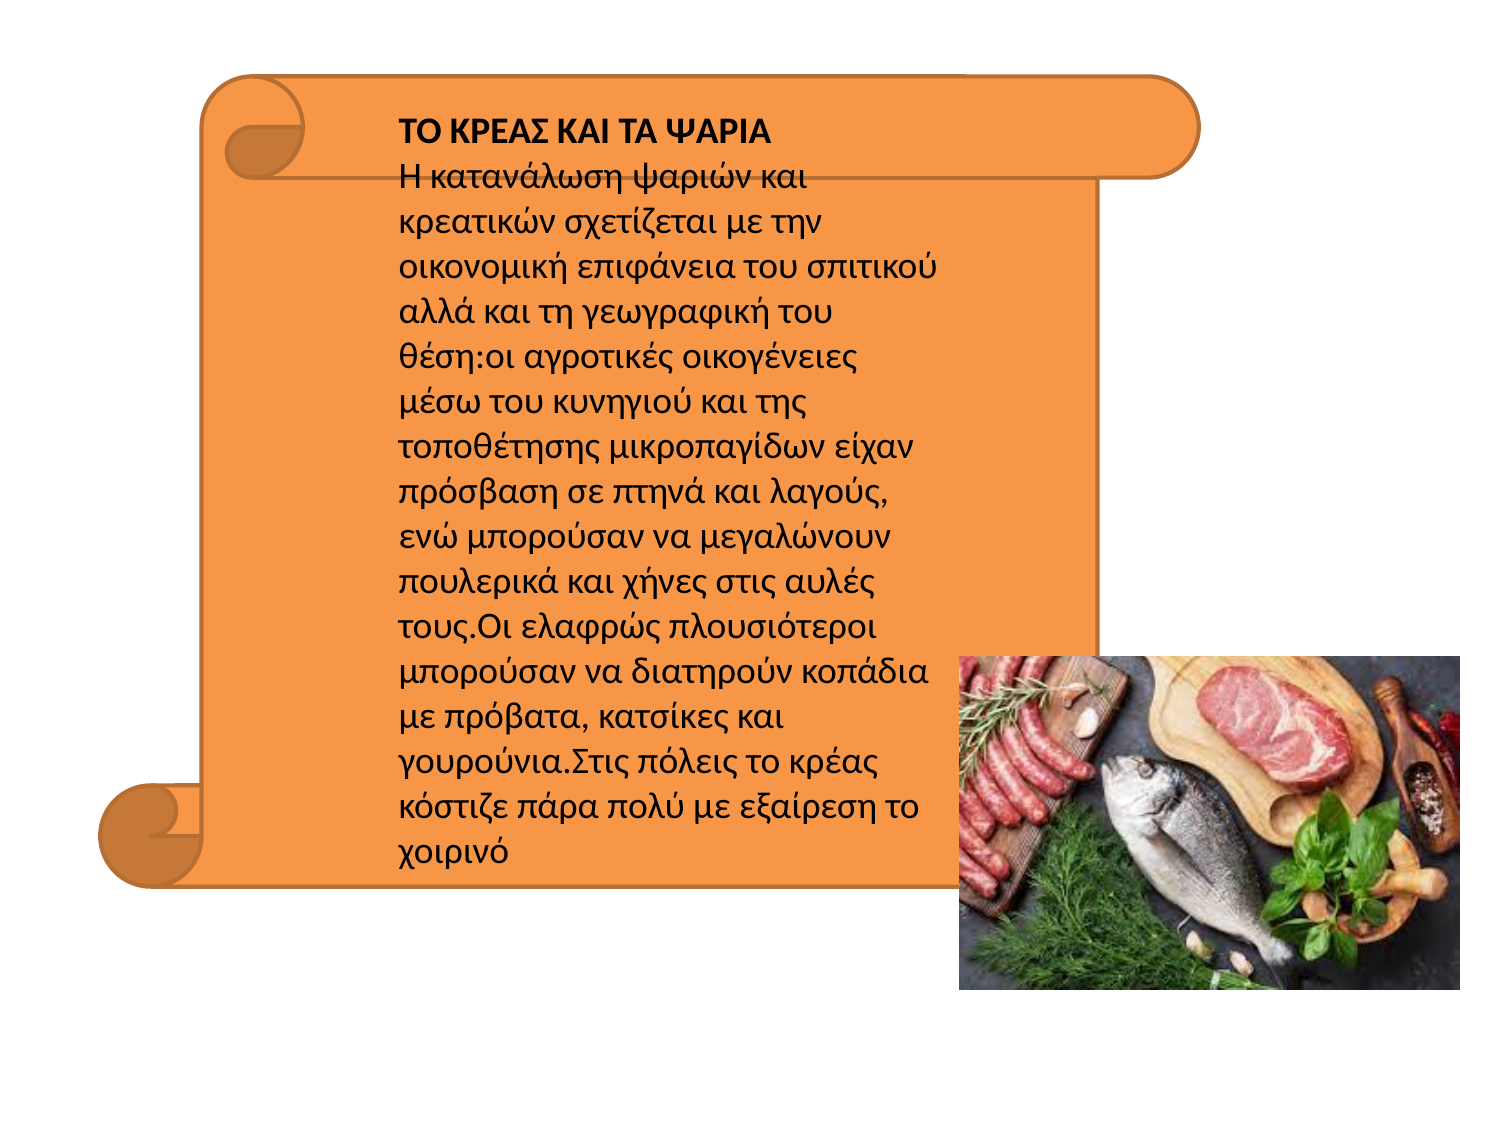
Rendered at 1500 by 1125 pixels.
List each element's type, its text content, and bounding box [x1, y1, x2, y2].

picture [959, 656, 1460, 990]
text_box [98, 74, 1201, 889]
text_box ΤΟ ΚΡΕΑΣ ΚΑΙ ΤΑ ΨΑΡΙΑ Η κατανάλωση ψαριών και κρεατικών σχετίζεται με την οικονομική επιφάνεια του σπιτικού αλλά και τη γεωγραφική του θέση:οι αγροτικές οικογένειες μέσω του κυνηγιού και της τοποθέτησης μικροπαγίδων είχαν πρόσβαση σε πτηνά και λαγούς, ενώ μπορούσαν να μεγαλώνουν πουλερικά και χήνες στις αυλές τους.Οι ελαφρώς πλουσιότεροι μπορούσαν να διατηρούν κοπάδια με πρόβατα, κατσίκες και γουρούνια.Στις πόλεις το κρέας κόστιζε πάρα πολύ με εξαίρεση το χοιρινό [383, 98, 960, 879]
